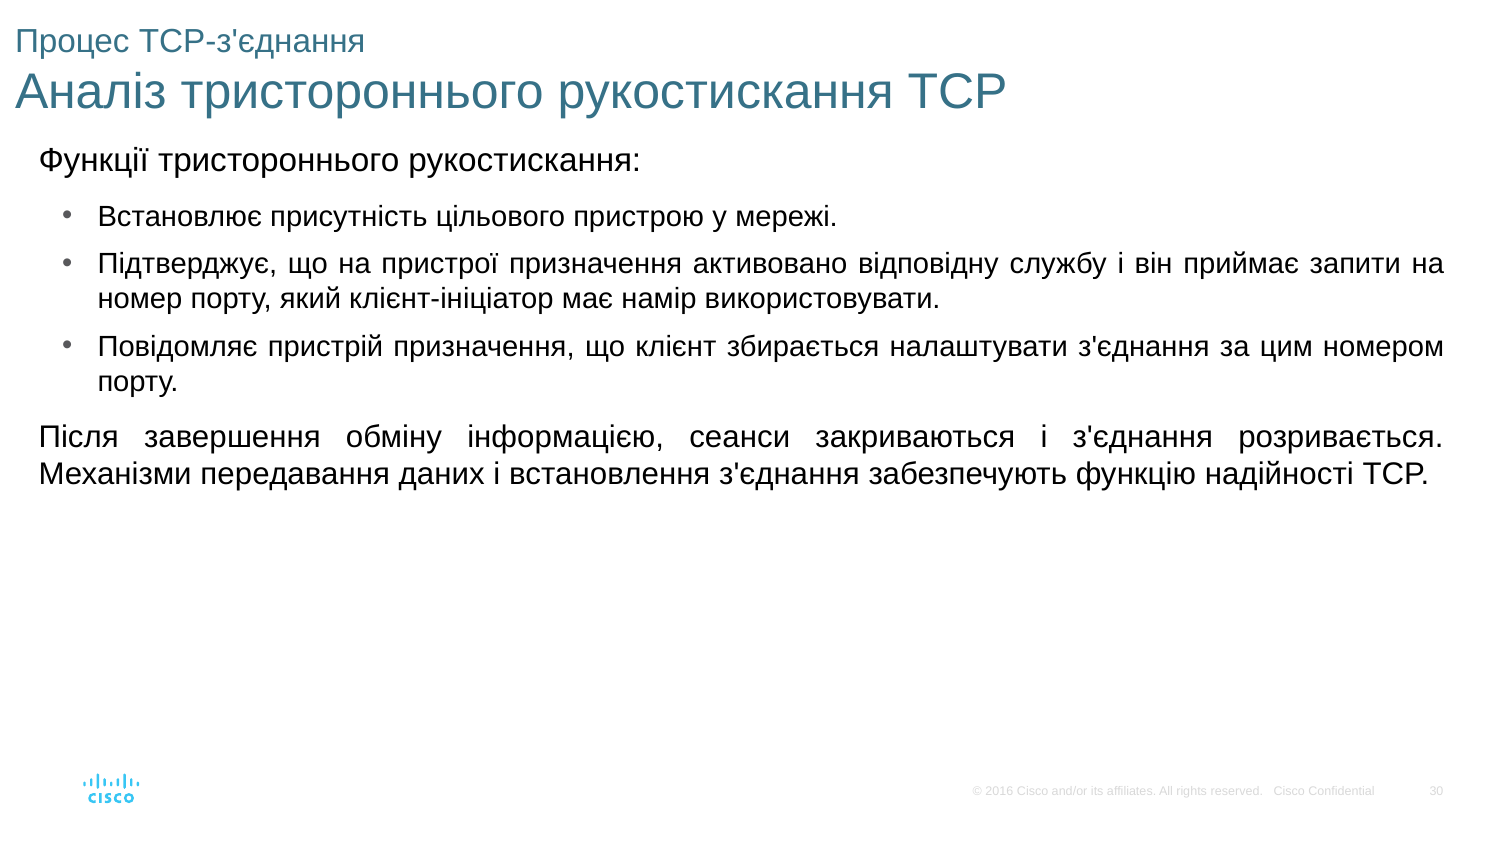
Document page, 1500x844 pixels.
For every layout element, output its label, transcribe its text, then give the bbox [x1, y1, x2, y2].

title Процес TCP-з'єднання Аналіз тристороннього рукостискання TCP [0, 6, 1500, 131]
list Функції тристороннього рукостискання: Встановлює присутність цільового пристрою у мережі. Підтверджує, що на пристрої призначення активовано відповідну службу і він приймає запити на номер порту, який клієнт-ініціатор має намір використовувати. Повідомляє пристрій призначення, що клієнт збирається налаштувати з'єднання за цим номером порту. Після завершення обміну інформацією, сеанси закриваються і з'єднання розривається. Механізми передавання даних і встановлення з'єднання забезпечують функцію надійності TCP. [23, 131, 1476, 813]
